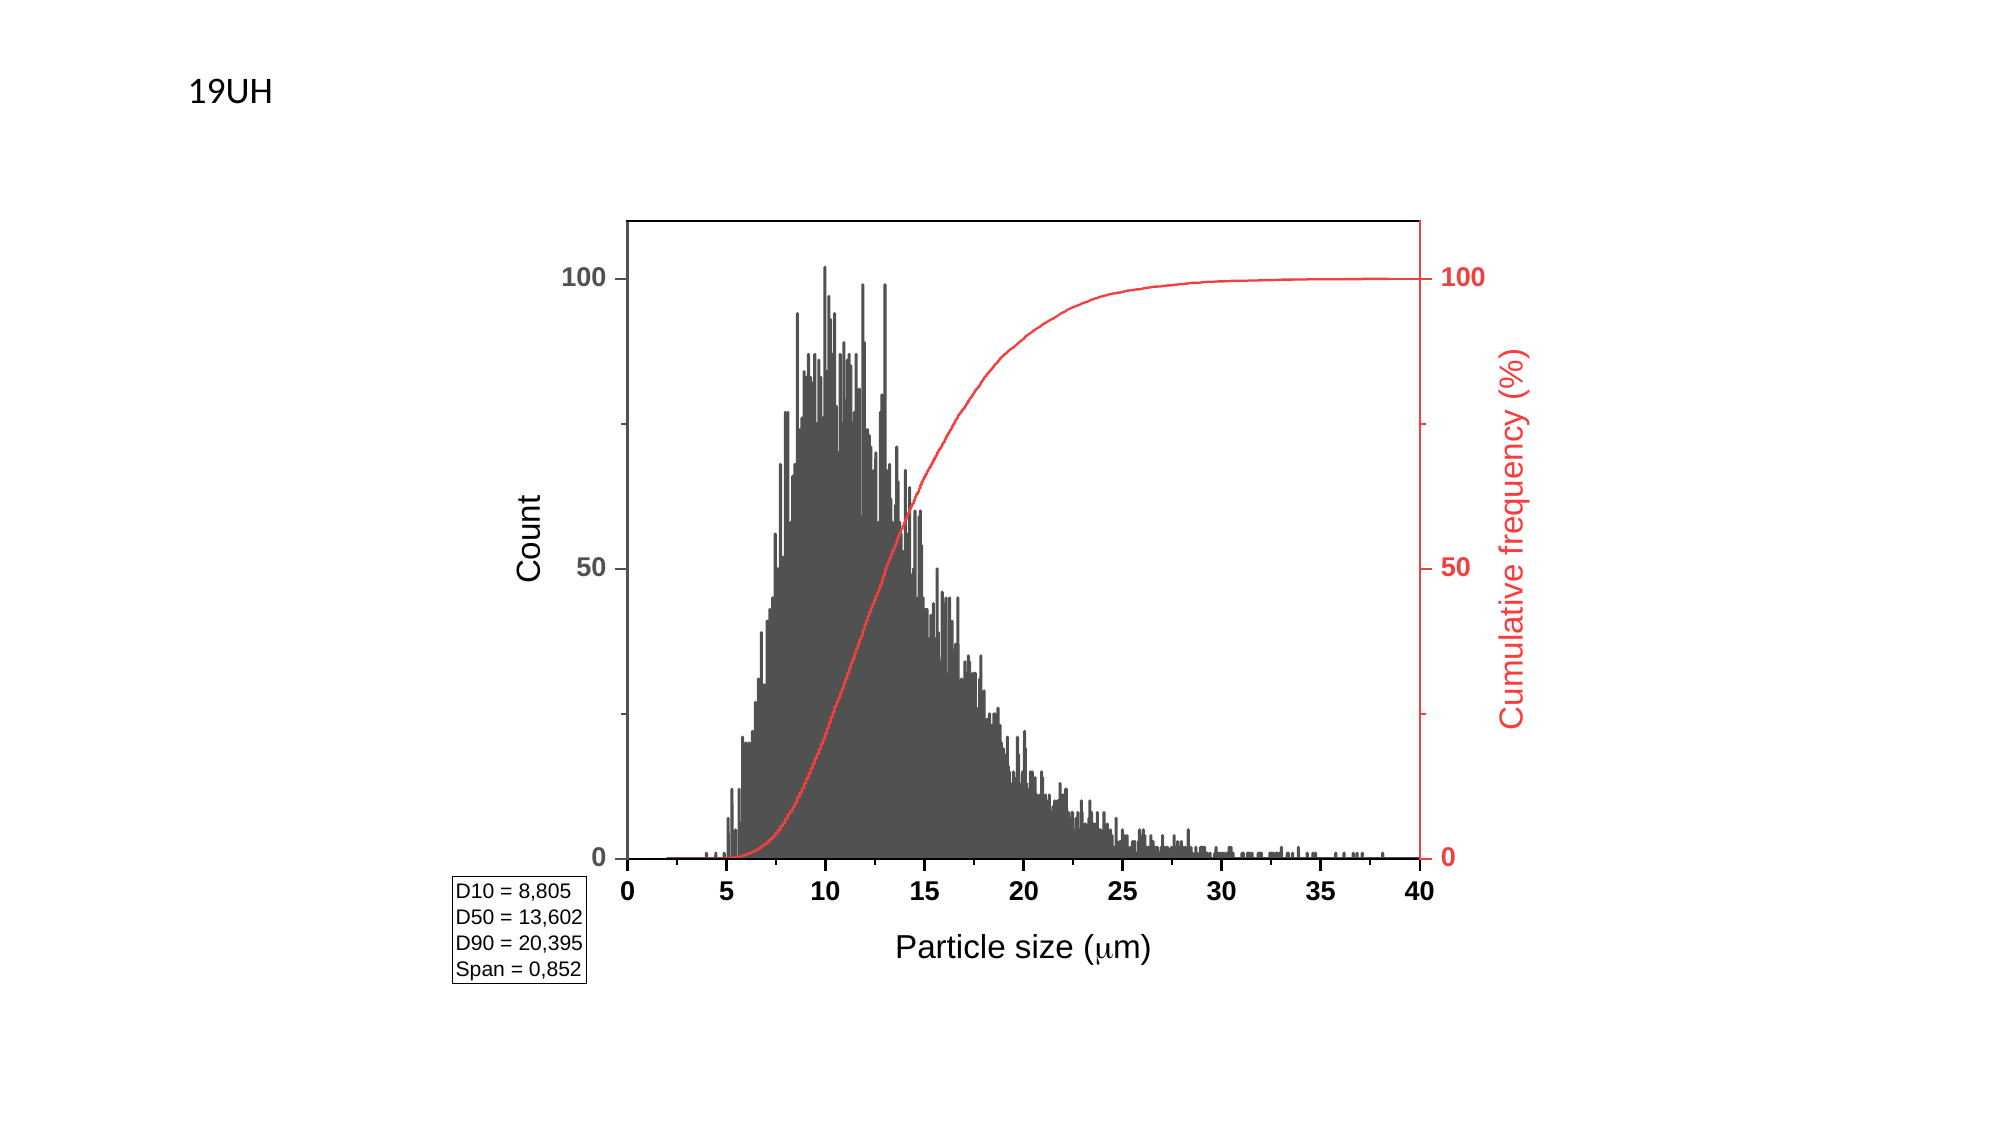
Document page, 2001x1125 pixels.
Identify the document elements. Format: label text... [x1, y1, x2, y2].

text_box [419, 117, 1581, 1007]
text_box 19UH [172, 58, 343, 119]
